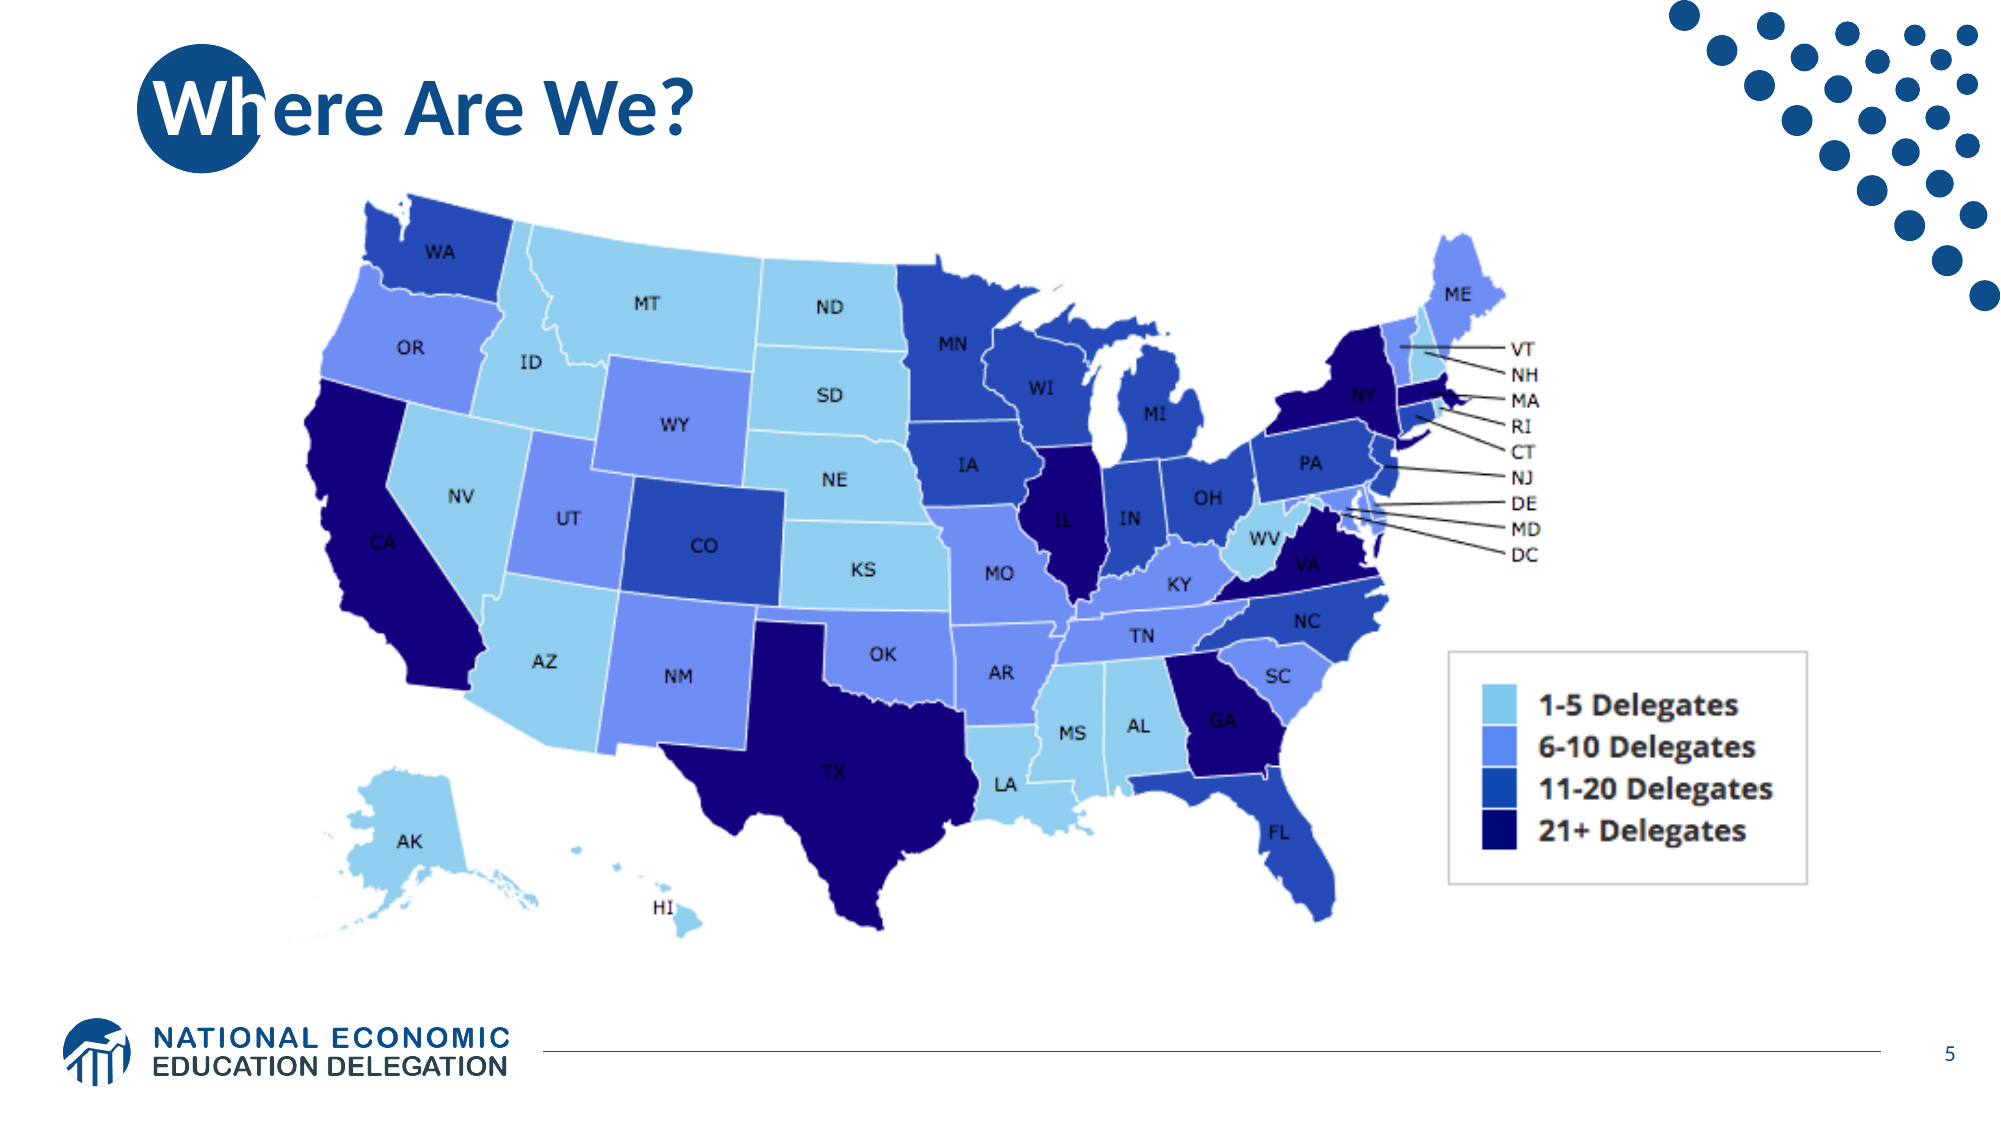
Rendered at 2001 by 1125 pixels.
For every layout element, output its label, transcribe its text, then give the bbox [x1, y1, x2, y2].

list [286, 171, 1554, 957]
slide_number 5 [1521, 1022, 1972, 1082]
picture [1444, 645, 1813, 892]
picture [55, 1013, 520, 1091]
title Where Are We? [137, 0, 1863, 218]
